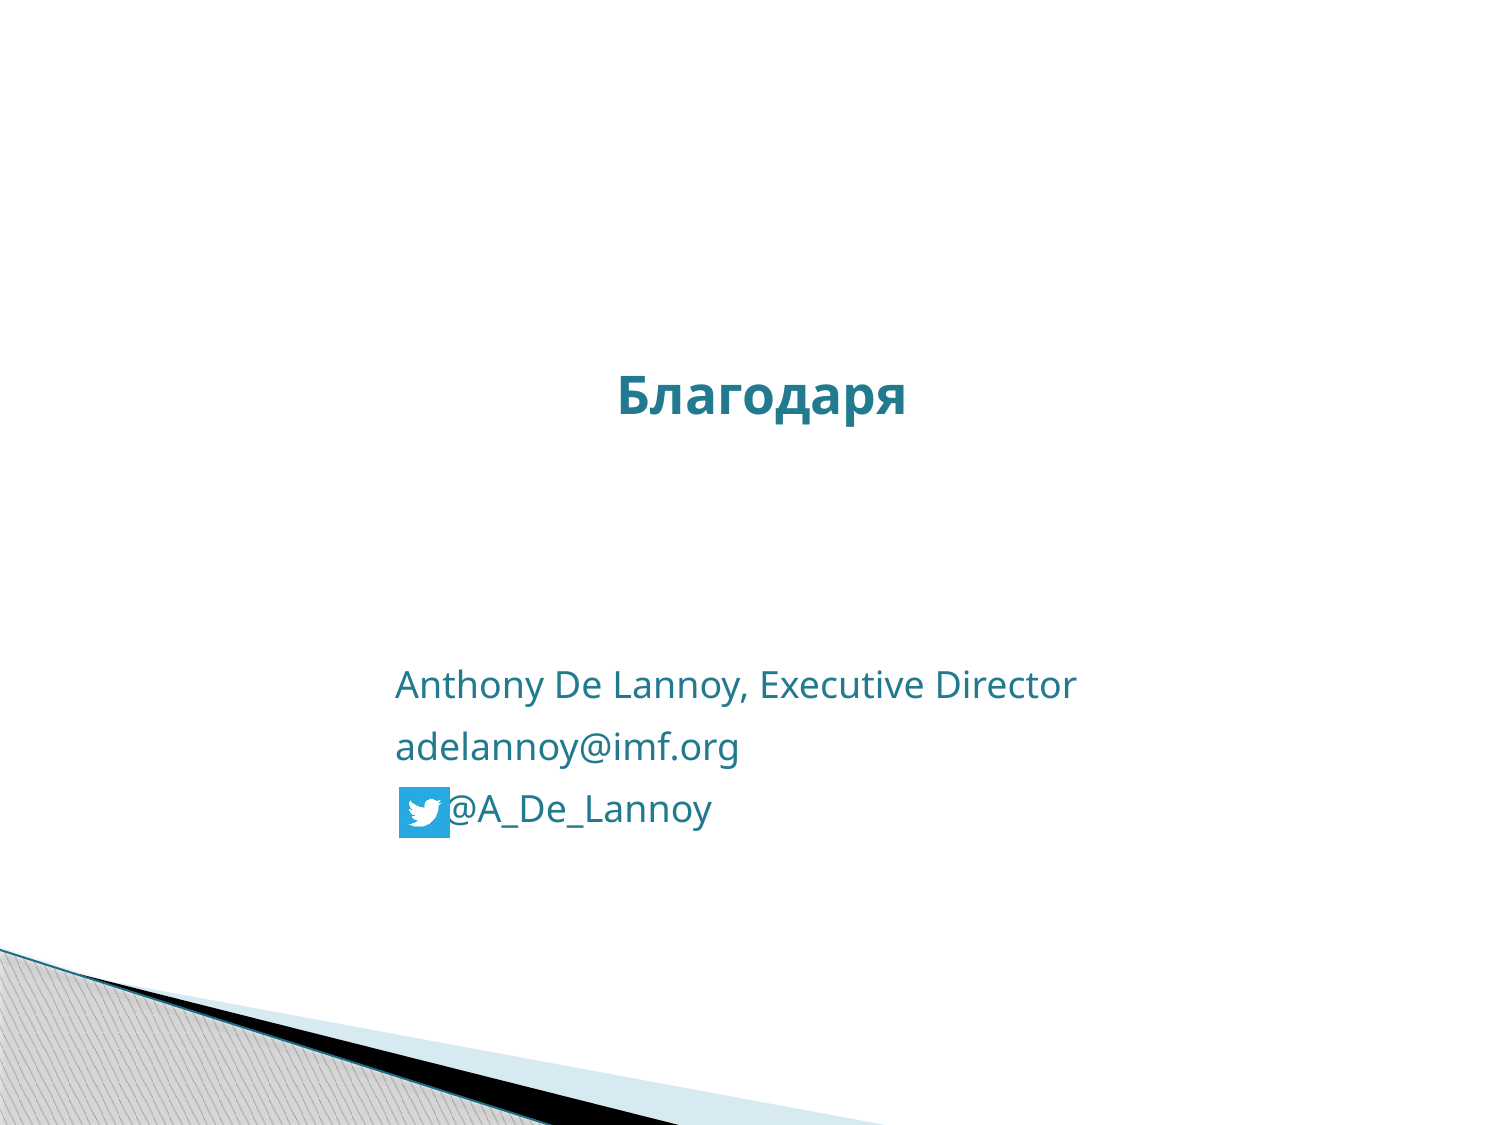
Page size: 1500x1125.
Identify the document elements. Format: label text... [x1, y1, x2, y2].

picture [399, 786, 451, 838]
list Anthony De Lannoy, Executive Director adelannoy@imf.org @A_De_Lannoy [362, 500, 1163, 945]
title Благодаря [87, 299, 1438, 487]
